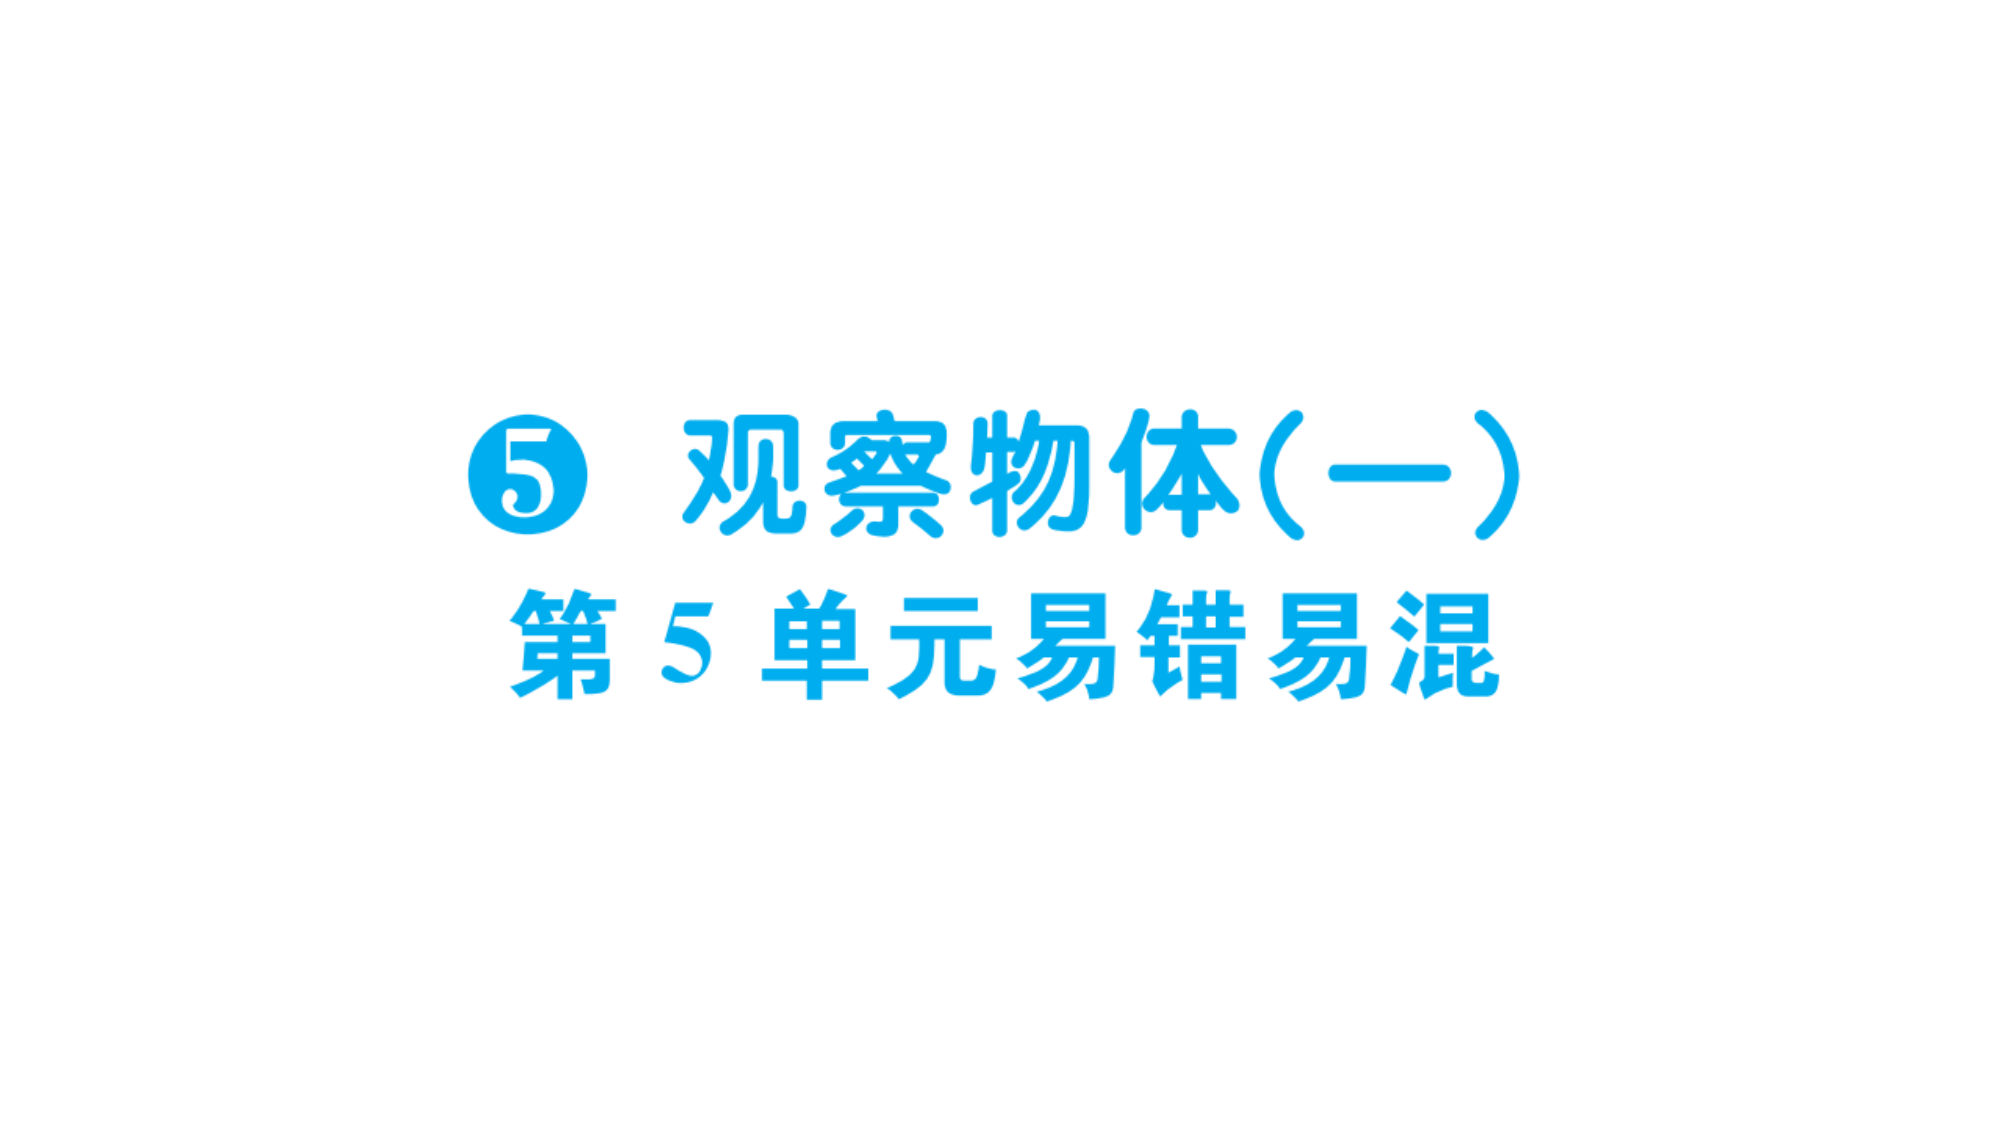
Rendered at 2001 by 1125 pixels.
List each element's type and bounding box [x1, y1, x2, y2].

picture [449, 393, 1550, 716]
